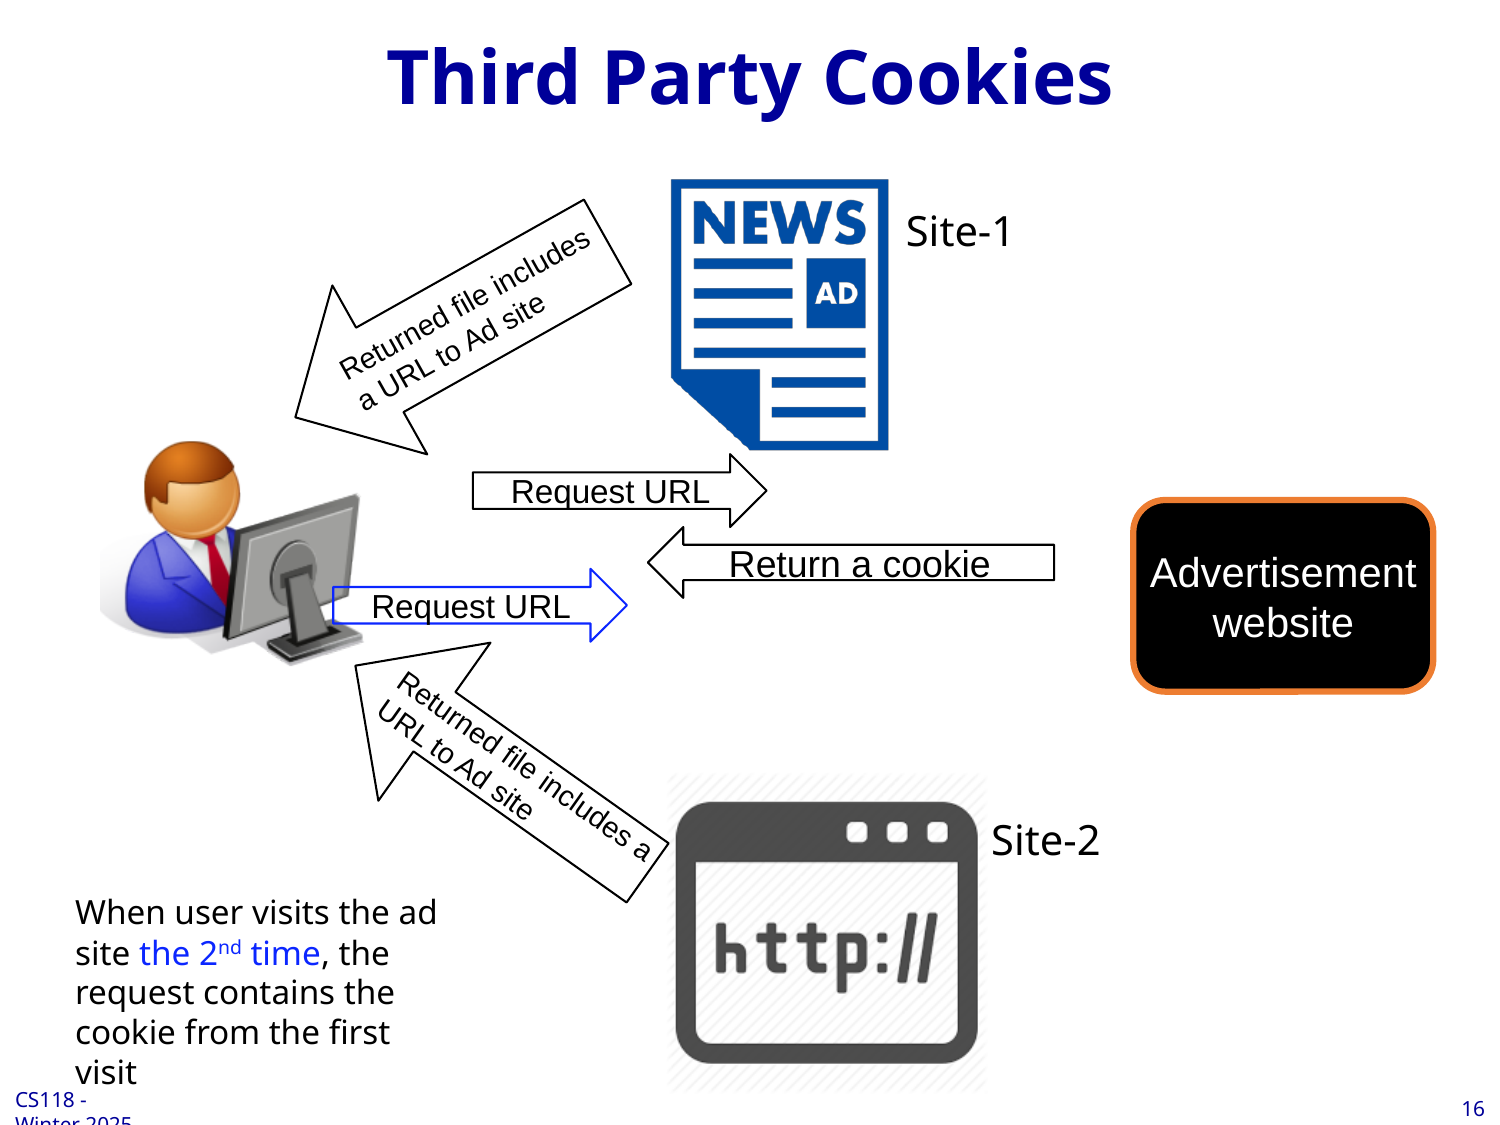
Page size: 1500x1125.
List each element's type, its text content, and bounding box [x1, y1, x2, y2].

text_box Request URL [472, 472, 767, 528]
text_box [666, 772, 1118, 1094]
text_box When user visits the ad site the 2nd time, the request contains the cookie from the first visit [60, 884, 470, 1099]
slide_number 16 [1424, 1094, 1500, 1125]
title Third Party Cookies [0, 0, 1500, 151]
text_box Request URL [371, 568, 627, 642]
picture [568, 153, 990, 476]
text_box Advertisement website [1133, 499, 1434, 692]
text_box Return a cookie [647, 527, 1055, 598]
footer CS118 - Winter 2025 [0, 1099, 169, 1125]
text_box Returned file includes a URL to Ad site [357, 642, 661, 903]
text_box Returned file includes a URL to Ad site [299, 211, 563, 455]
picture [100, 403, 366, 669]
text_box Site-1 [994, 197, 1031, 263]
